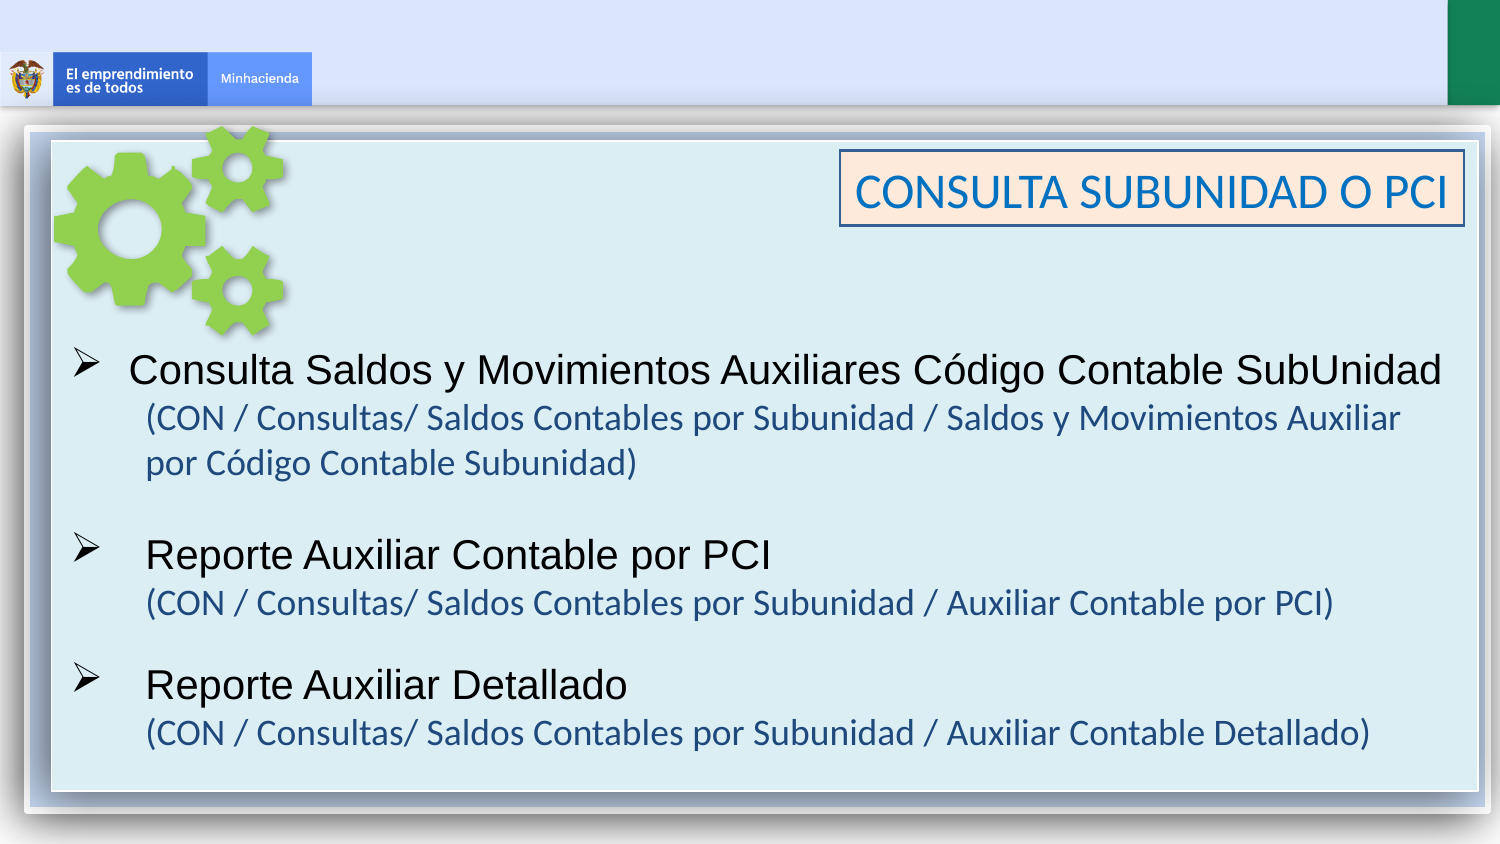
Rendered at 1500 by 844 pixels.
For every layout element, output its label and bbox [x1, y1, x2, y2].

picture [0, 52, 312, 106]
text_box [26, 128, 1489, 811]
